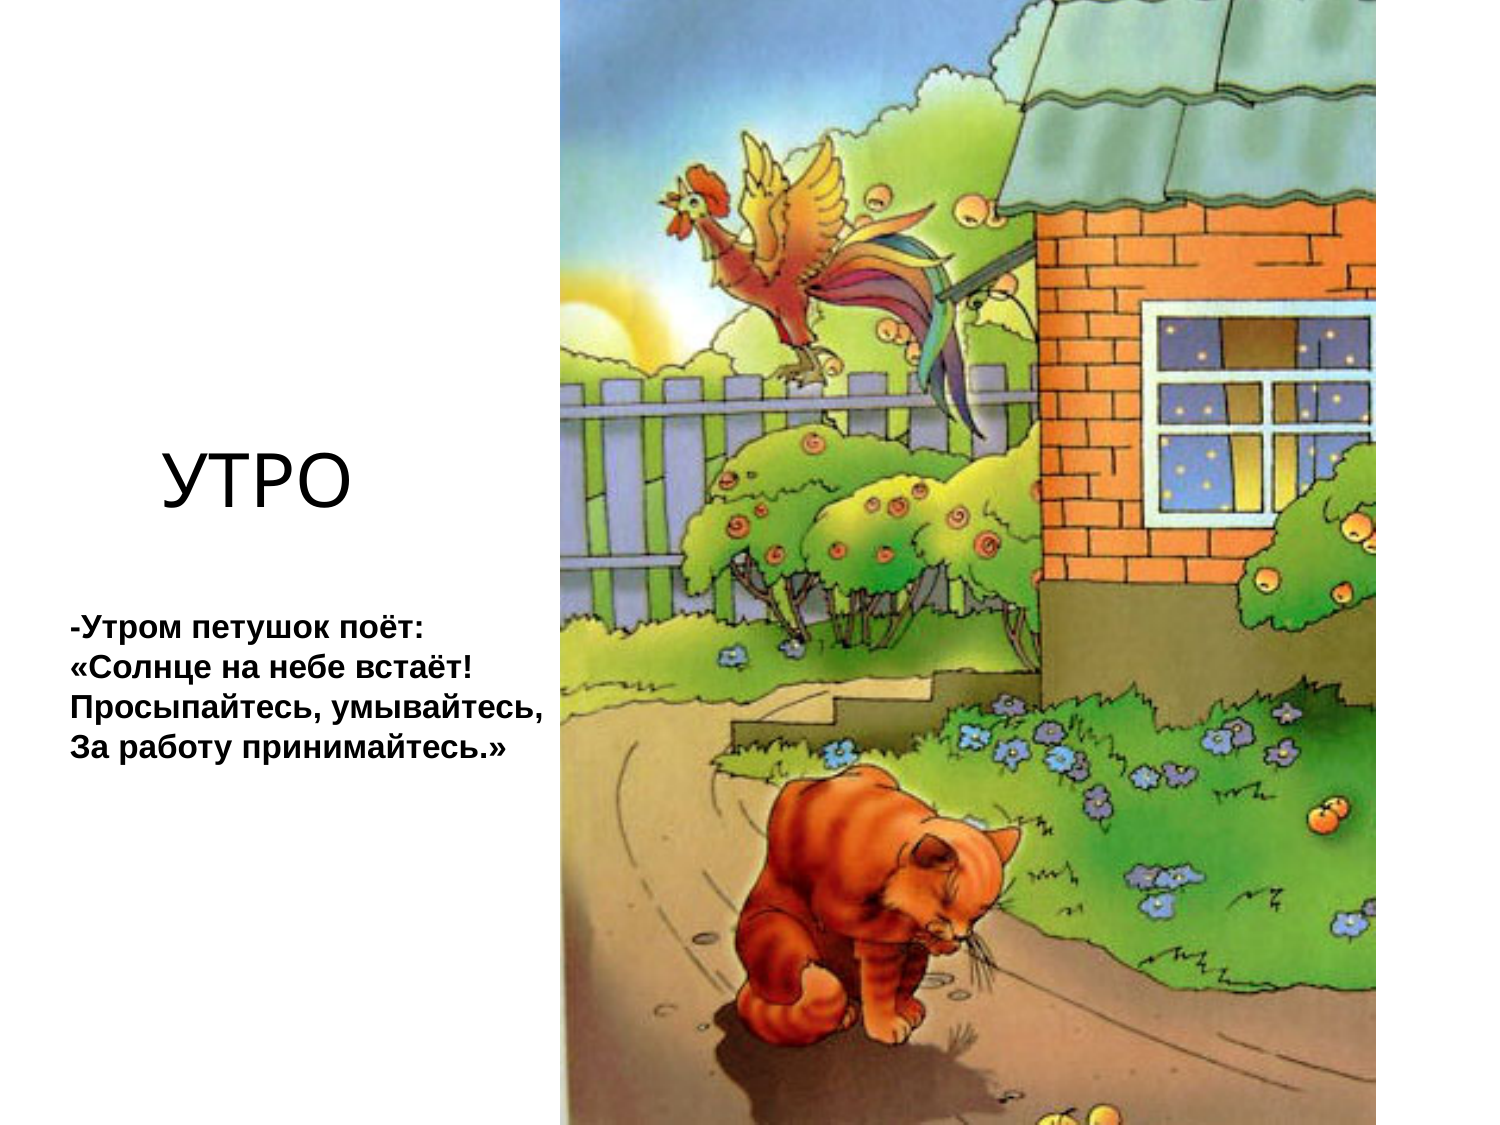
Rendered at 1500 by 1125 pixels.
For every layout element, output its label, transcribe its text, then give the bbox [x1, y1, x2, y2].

text_box УТРО [147, 425, 370, 531]
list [560, 0, 1376, 1125]
text_box -Утром петушок поёт: «Солнце на небе встаёт! Просыпайтесь, умывайтесь, За работу принимайтесь.» [55, 597, 555, 773]
